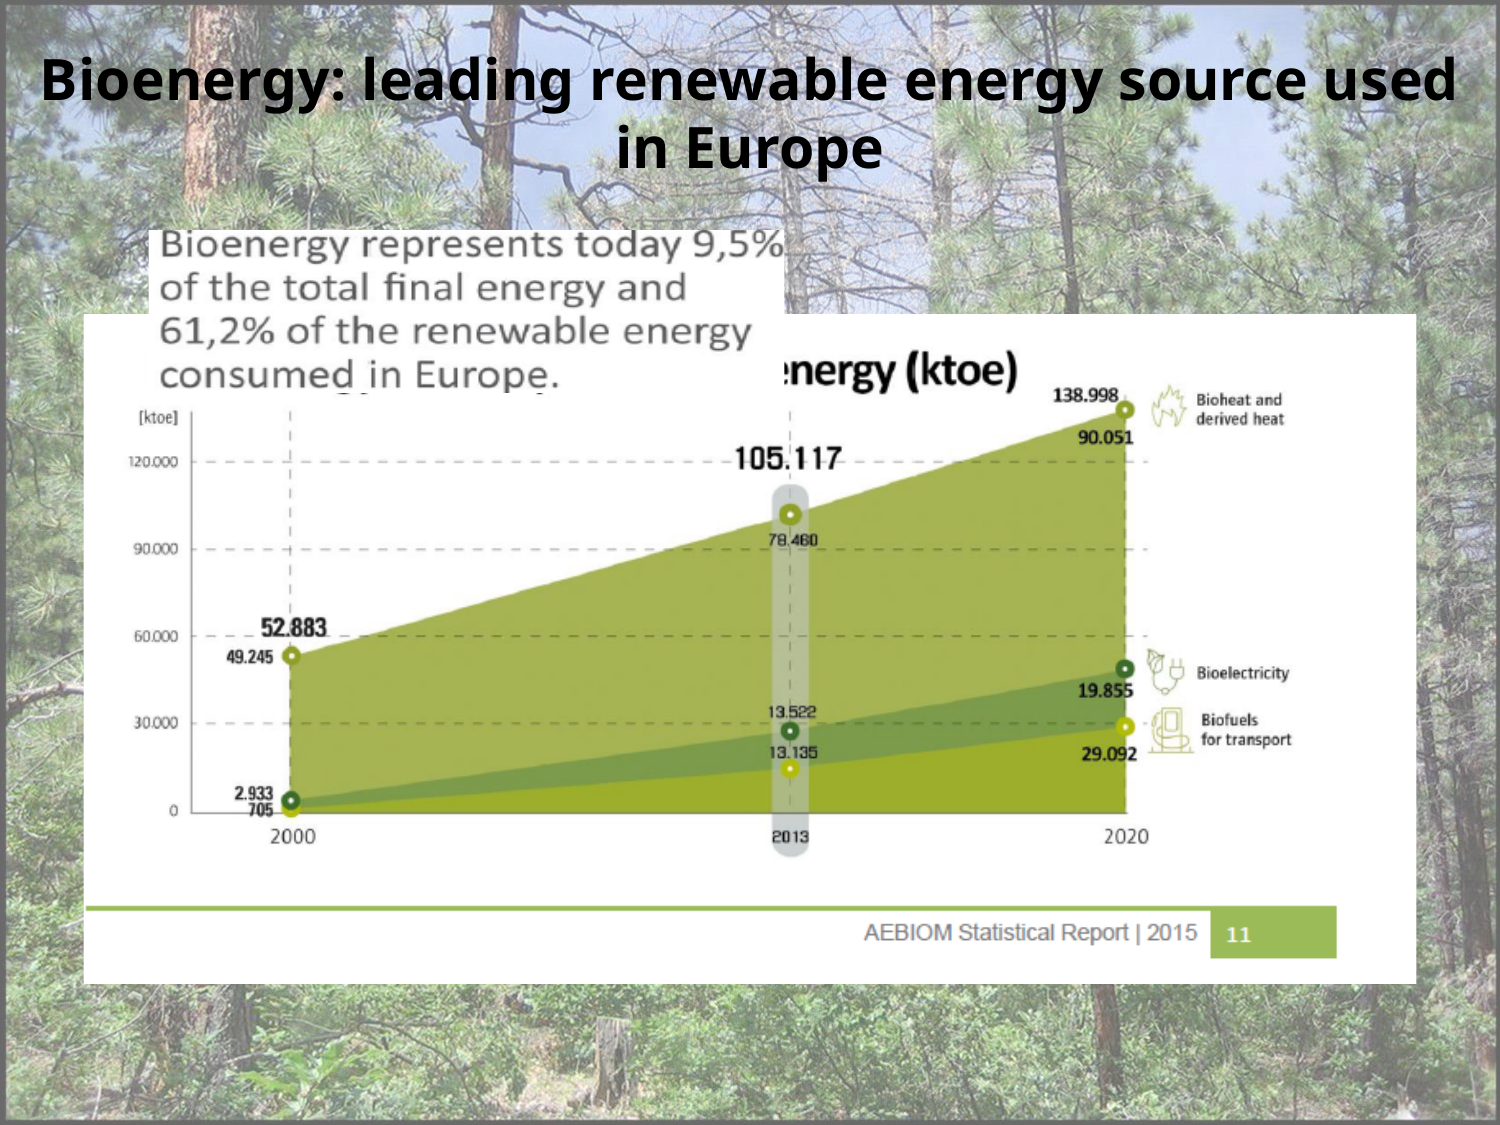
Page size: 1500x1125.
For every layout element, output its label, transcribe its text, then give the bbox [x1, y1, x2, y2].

title Bioenergy: leading renewable energy source used in Europe [24, 35, 1475, 189]
table_cell $43.15 [0, 0, 1500, 1125]
picture [148, 229, 785, 394]
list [83, 314, 1417, 984]
